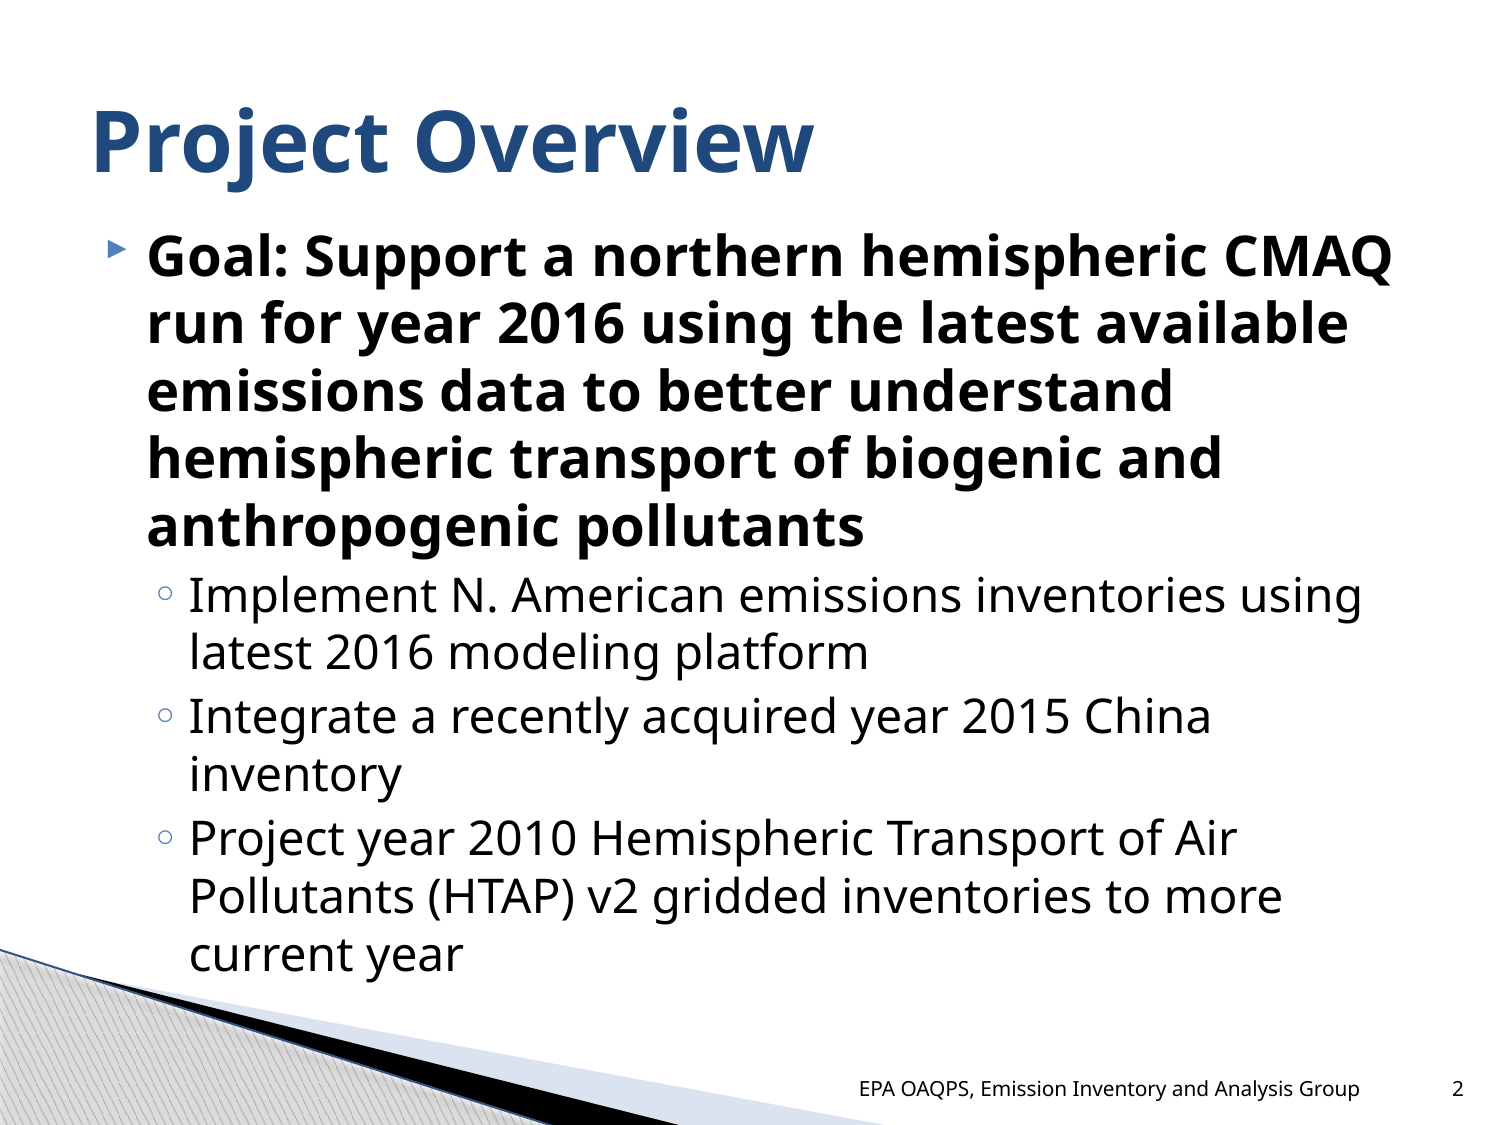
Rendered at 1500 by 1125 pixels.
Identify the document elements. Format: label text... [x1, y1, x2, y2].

title Project Overview [75, 45, 1425, 233]
footer EPA OAQPS, Emission Inventory and Analysis Group [800, 1051, 1375, 1112]
list Goal: Support a northern hemispheric CMAQ run for year 2016 using the latest available emissions data to better understand hemispheric transport of biogenic and anthropogenic pollutants Implement N. American emissions inventories using latest 2016 modeling platform Integrate a recently acquired year 2015 China inventory Project year 2010 Hemispheric Transport of Air Pollutants (HTAP) v2 gridded inventories to more current year [71, 212, 1422, 1032]
slide_number 2 [1418, 1051, 1479, 1112]
